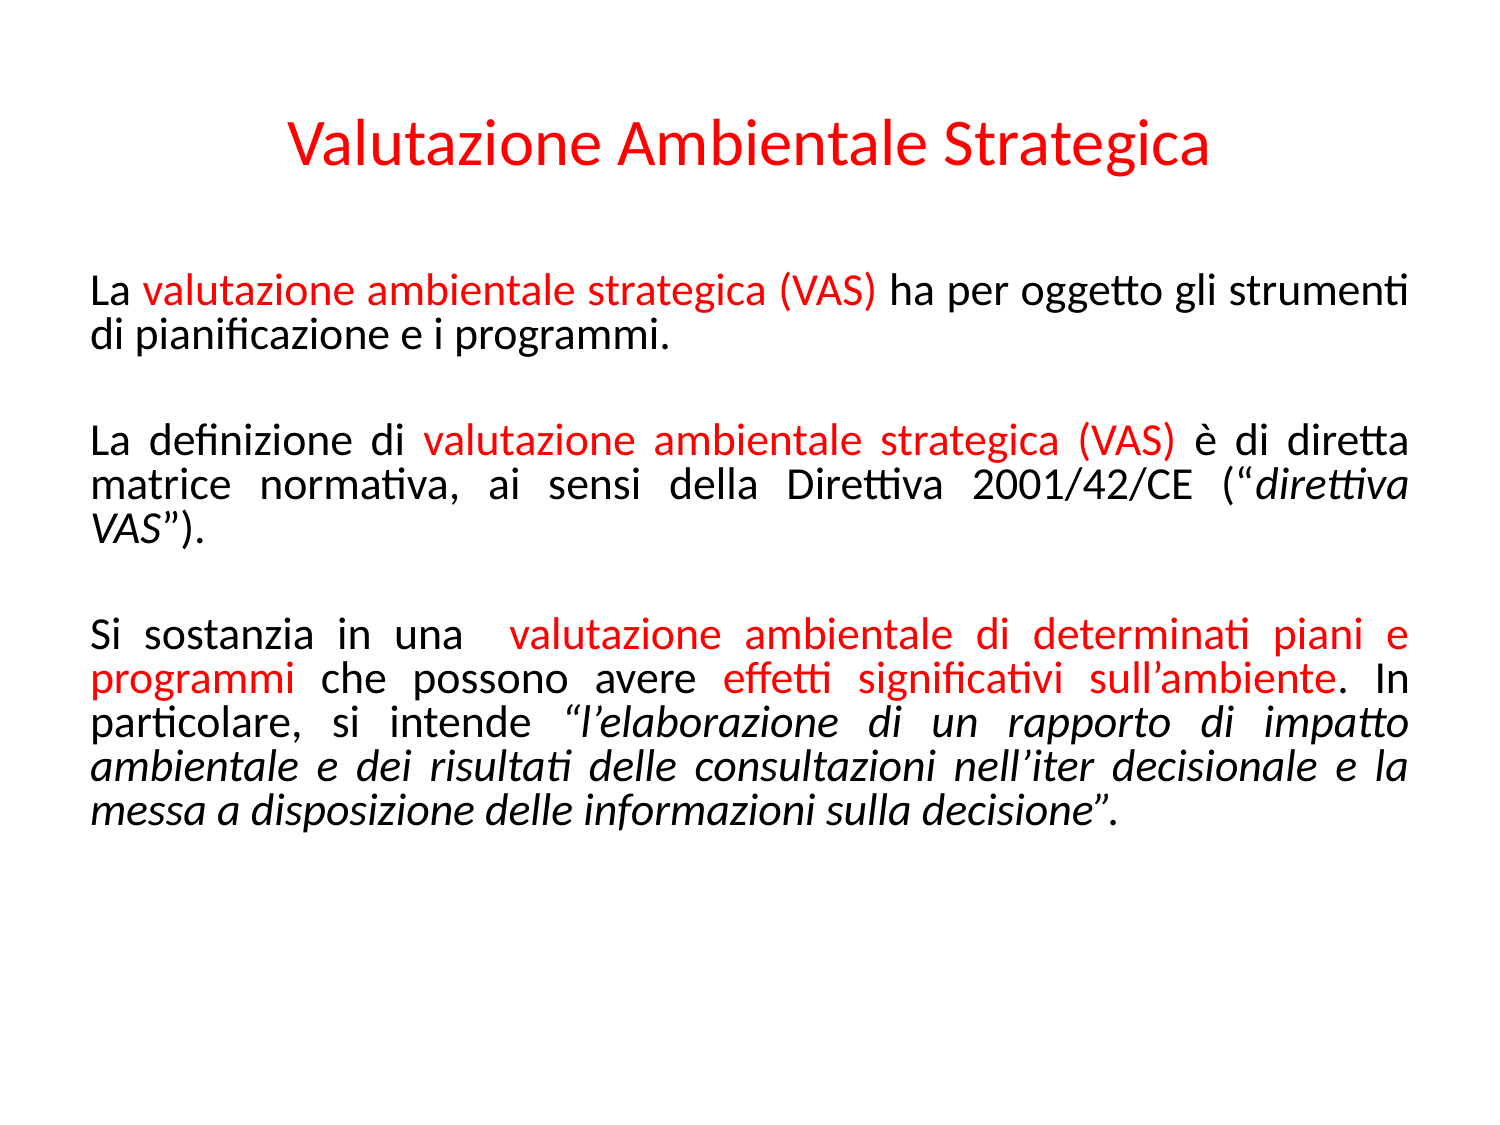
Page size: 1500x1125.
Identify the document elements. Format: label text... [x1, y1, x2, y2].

list La valutazione ambientale strategica (VAS) ha per oggetto gli strumenti di pianificazione e i programmi. La definizione di valutazione ambientale strategica (VAS) è di diretta matrice normativa, ai sensi della Direttiva 2001/42/CE (“direttiva VAS”). Si sostanzia in una valutazione ambientale di determinati piani e programmi che possono avere effetti significativi sull’ambiente. In particolare, si intende “l’elaborazione di un rapporto di impatto ambientale e dei risultati delle consultazioni nell’iter decisionale e la messa a disposizione delle informazioni sulla decisione”. [75, 262, 1425, 1005]
title Valutazione Ambientale Strategica [75, 45, 1425, 233]
